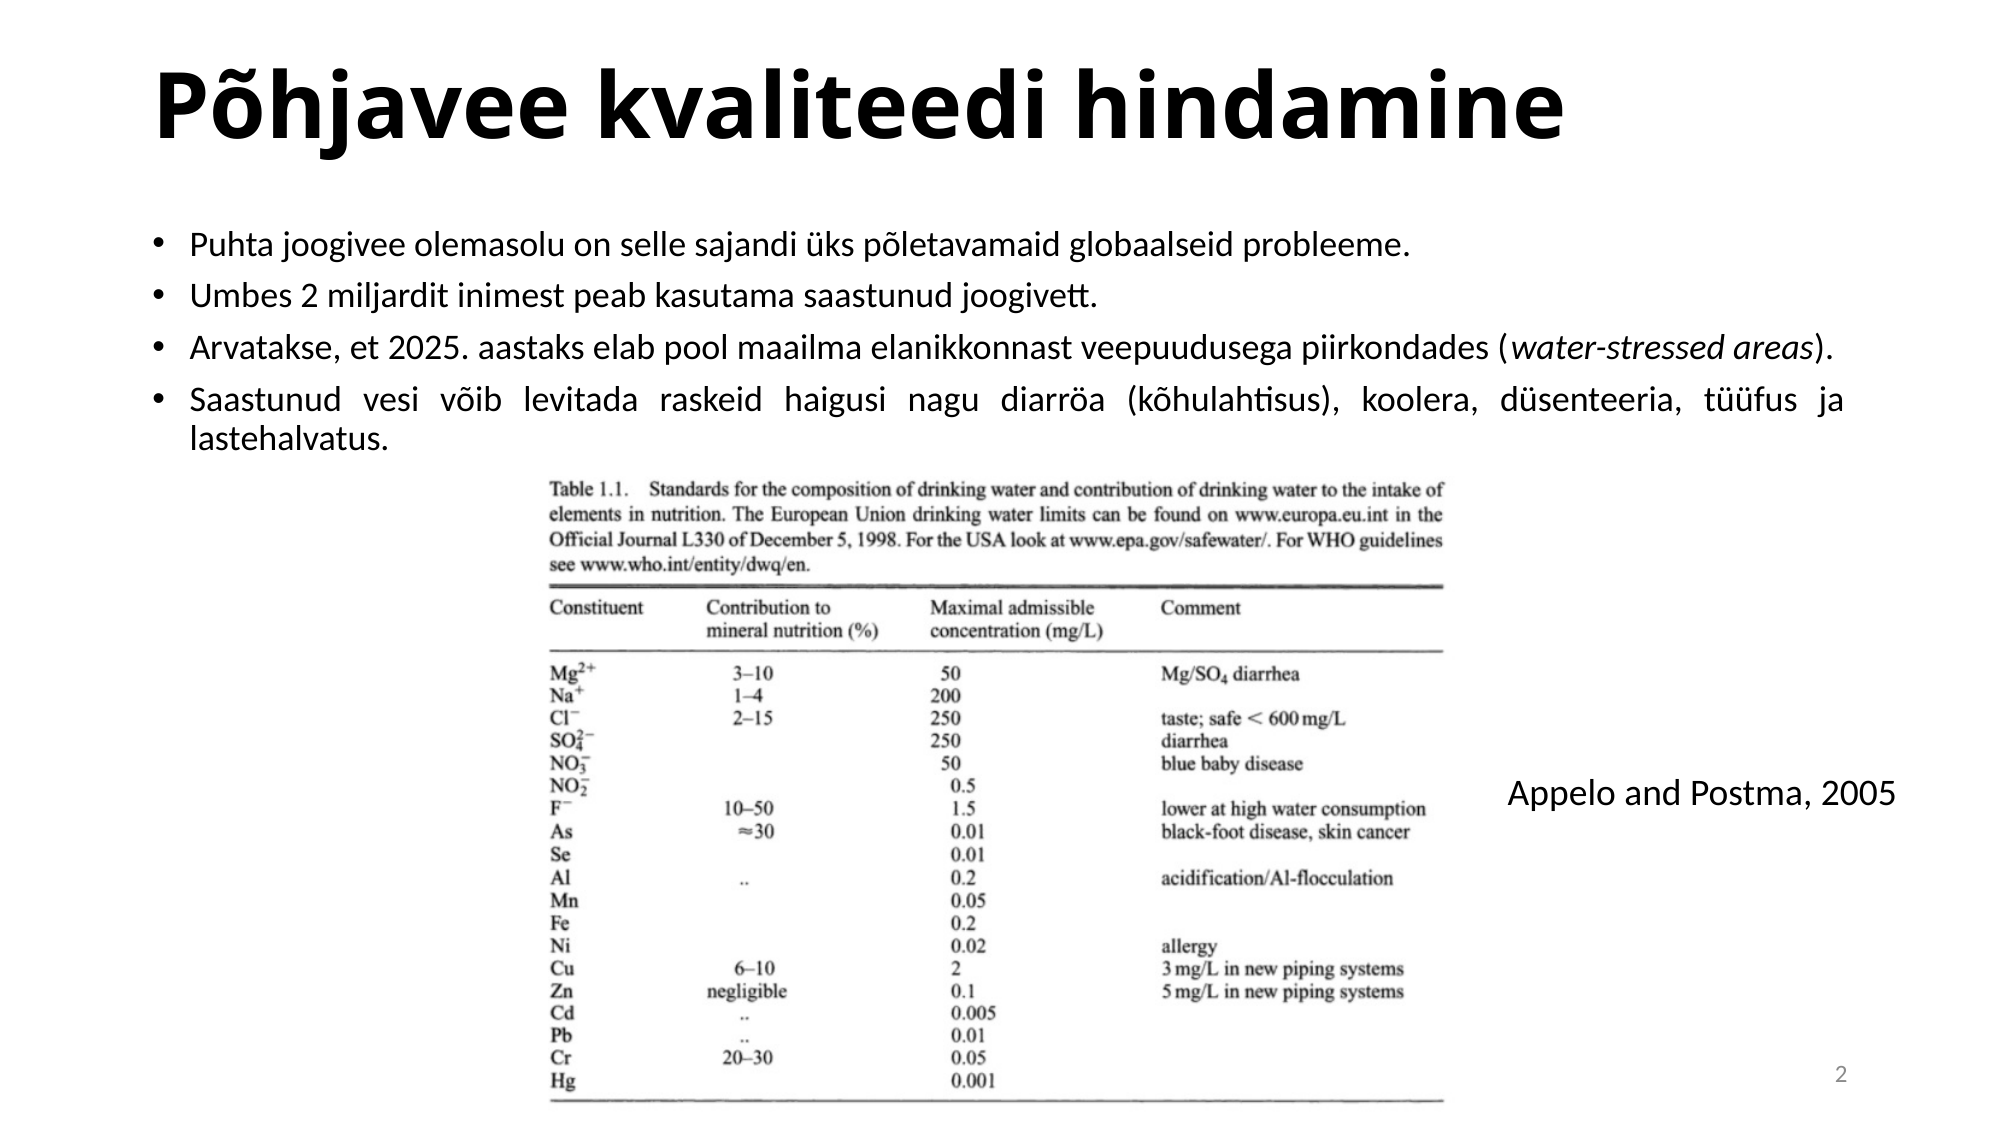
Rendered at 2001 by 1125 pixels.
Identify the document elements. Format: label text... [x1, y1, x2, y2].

text_box Appelo and Postma, 2005 [1493, 760, 1913, 821]
list Puhta joogivee olemasolu on selle sajandi üks põletavamaid globaalseid probleeme. Umbes 2 miljardit inimest peab kasutama saastunud joogivett. Arvatakse, et 2025. aastaks elab pool maailma elanikkonnast veepuudusega piirkondades (water-stressed areas). Saastunud vesi võib levitada raskeid haigusi nagu diarröa (kõhulahtisus), koolera, düsenteeria, tüüfus ja lastehalvatus. [137, 217, 1863, 504]
picture [529, 457, 1471, 1125]
title Põhjavee kvaliteedi hindamine [137, 0, 1863, 217]
slide_number 2 [1471, 1042, 1863, 1103]
